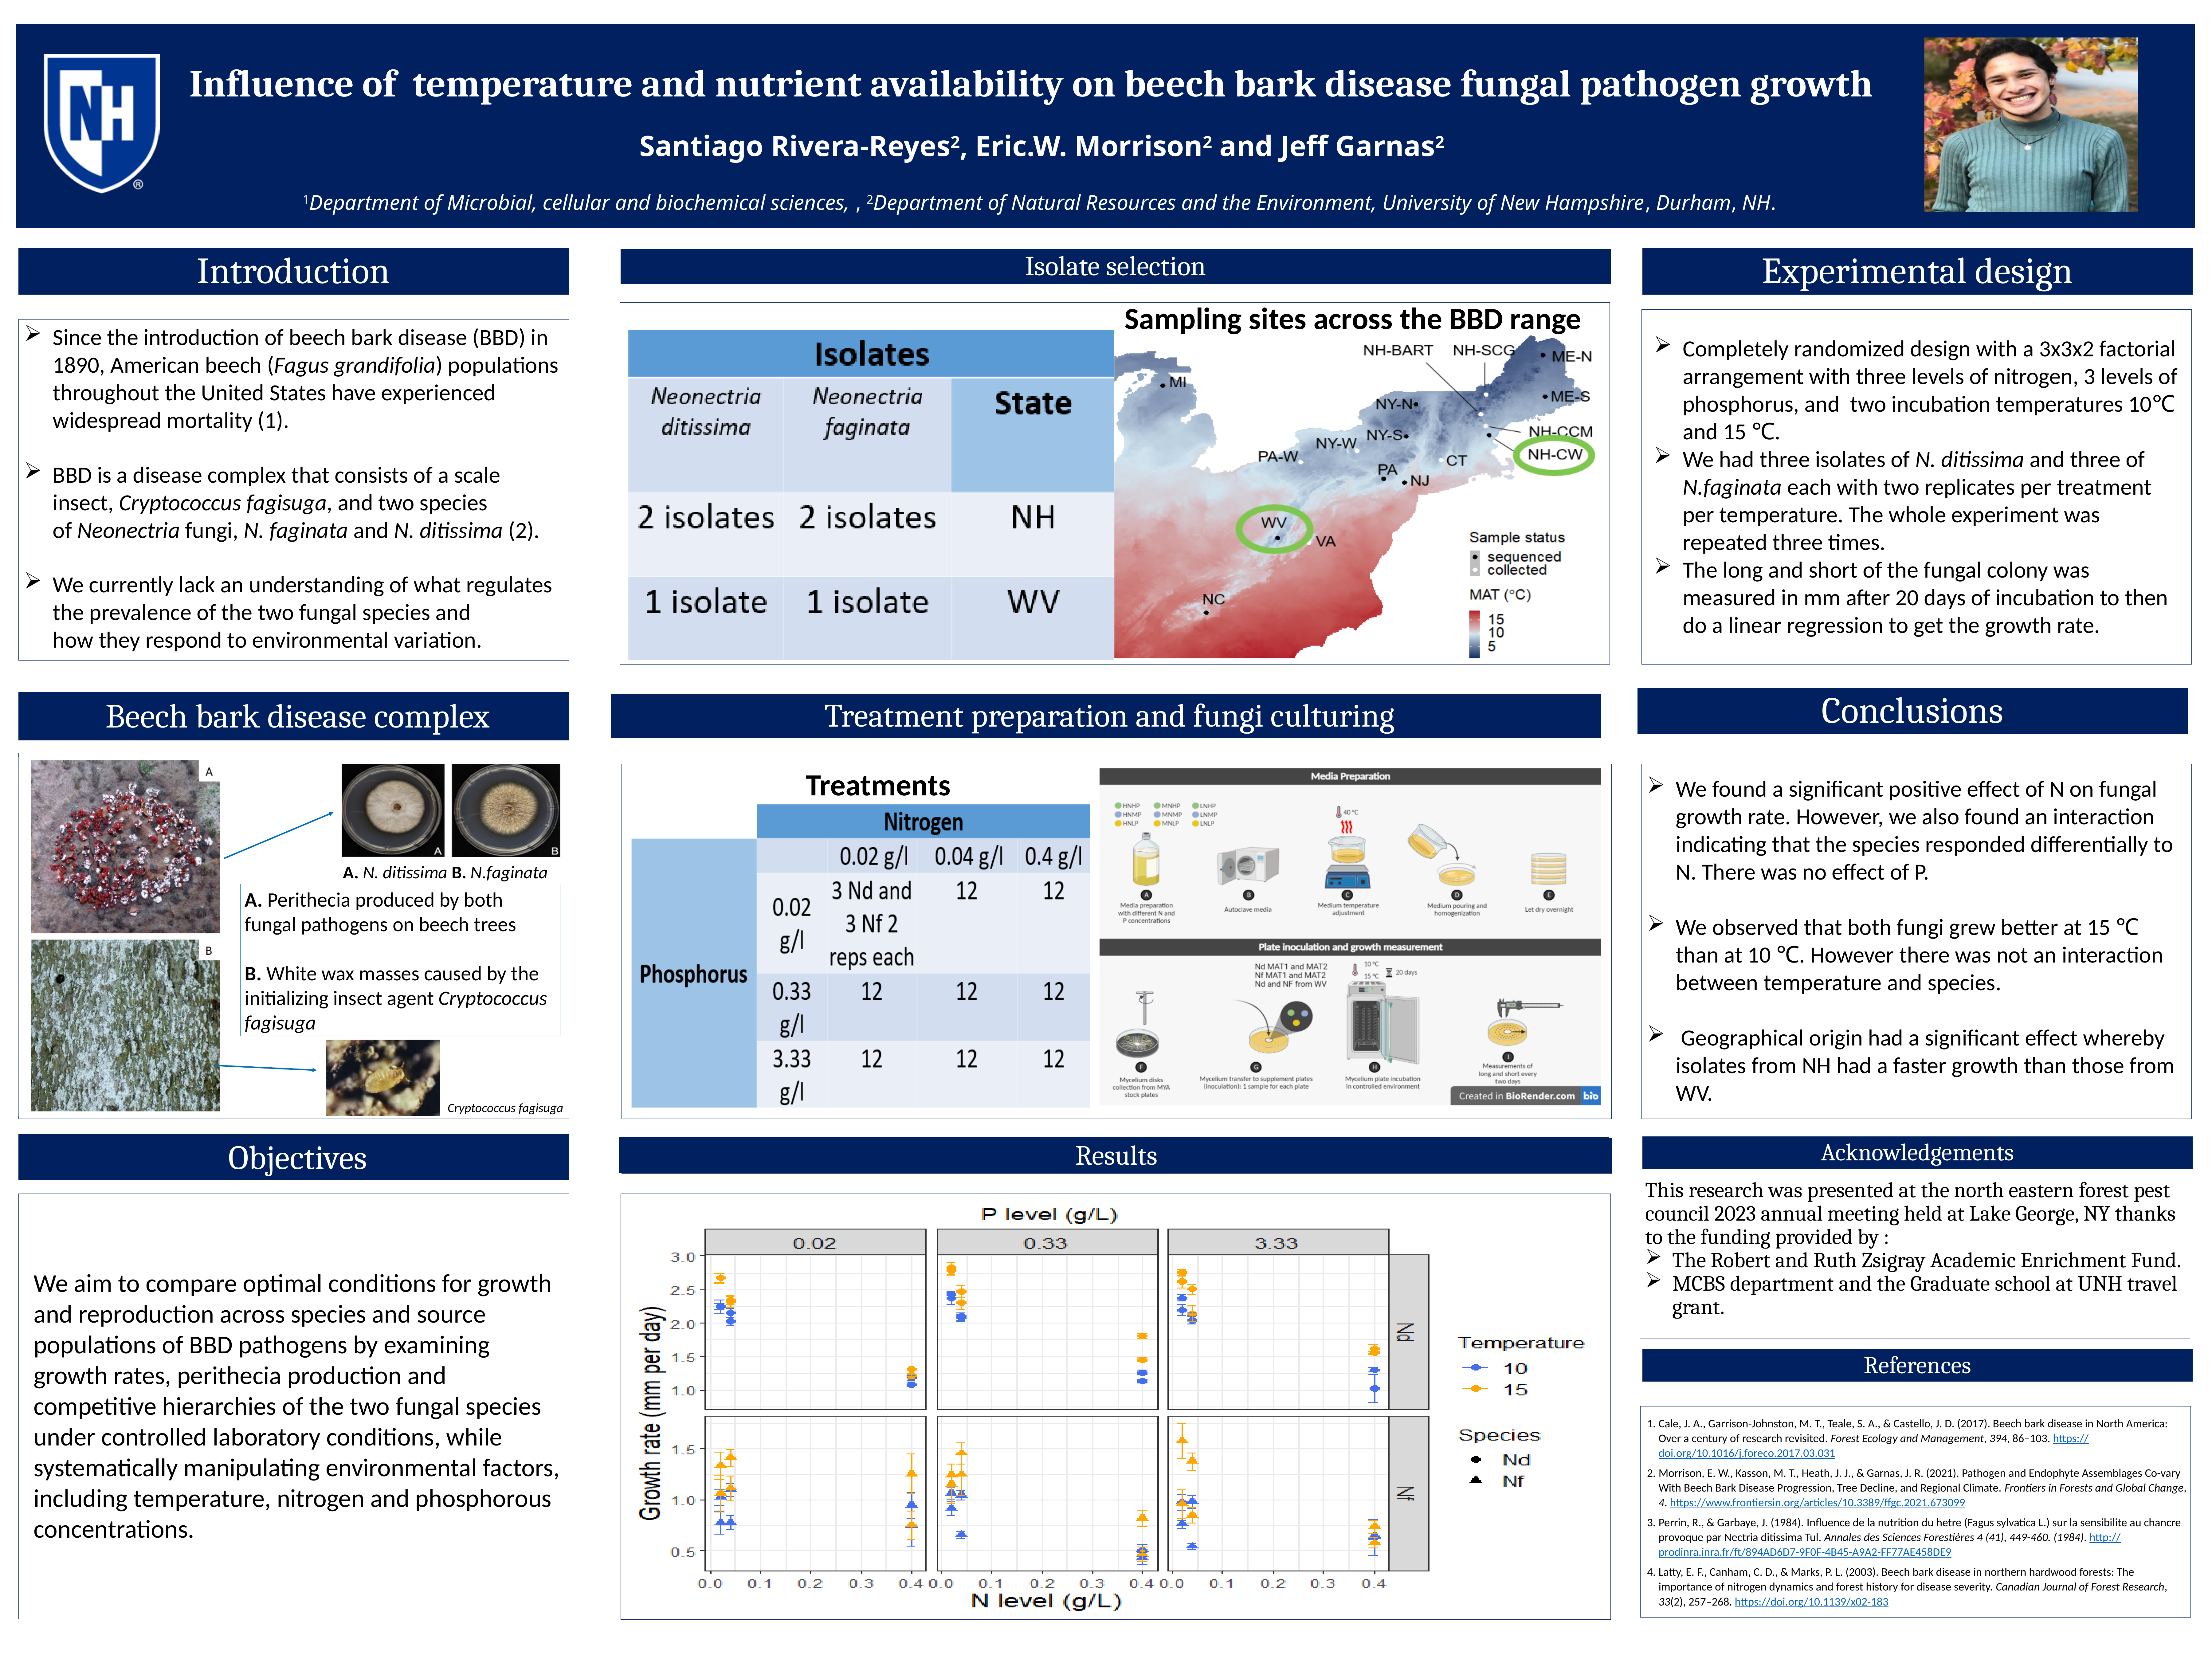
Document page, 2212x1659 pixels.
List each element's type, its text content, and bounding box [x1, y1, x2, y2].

text_box Treatment preparation and fungi culturing [611, 694, 1601, 738]
text_box [620, 302, 1610, 665]
picture [1100, 768, 1601, 1105]
text_box Cale, J. A., Garrison-Johnston, M. T., Teale, S. A., & Castello, J. D. (2017). Beech bark disease in North America: Over a century of research revisited. Forest Ecology and Management, 394, 86–103. https://doi.org/10.1016/j.foreco.2017.03.031 Morrison, E. W., Kasson, M. T., Heath, J. J., & Garnas, J. R. (2021). Pathogen and Endophyte Assemblages Co-vary With Beech Bark Disease Progression, Tree Decline, and Regional Climate. Frontiers in Forests and Global Change, 4. https://www.frontiersin.org/articles/10.3389/ffgc.2021.673099 Perrin, R., & Garbaye, J. (1984). Influence de la nutrition du hetre (Fagus sylvatica L.) sur la sensibilite au chancre provoque par Nectria ditissima Tul. Annales des Sciences Forestières 4 (41), 449-460. (1984). http://prodinra.inra.fr/ft/894AD6D7-9F0F-4B45-A9A2-FF77AE458DE9 Latty, E. F., Canham, C. D., & Marks, P. L. (2003). Beech bark disease in northern hardwood forests: The importance of nitrogen dynamics and forest history for disease severity. Canadian Journal of Forest Research, 33(2), 257–268. https://doi.org/10.1139/x02-183 [1642, 1413, 2193, 1654]
title [18, 26, 2193, 226]
text_box Influence of temperature and nutrient availability on beech bark disease fungal pathogen growth [160, 56, 1904, 107]
text_box References [1642, 1349, 2193, 1382]
text_box [1640, 1406, 2191, 1618]
picture [342, 764, 560, 857]
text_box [215, 1065, 317, 1070]
picture [18, 757, 233, 1116]
picture [631, 804, 1090, 1108]
text_box Objectives [18, 1134, 569, 1180]
picture [326, 1040, 440, 1116]
text_box [621, 1194, 1611, 1620]
picture [626, 329, 1605, 661]
text_box Since the introduction of beech bark disease (BBD) in 1890, American beech (Fagus grandifolia) populations throughout the United States have experienced widespread mortality (1). BBD is a disease complex that consists of a scale insect, Cryptococcus fagisuga, and two species of Neonectria fungi, N. faginata and N. ditissima (2). We currently lack an understanding of what regulates the prevalence of the two fungal species and how they respond to environmental variation. [18, 319, 569, 661]
text_box [1641, 764, 2192, 1119]
text_box [1708, 309, 2192, 665]
text_box Conclusions [1637, 688, 2188, 734]
text_box This research was presented at the north eastern forest pest council 2023 annual meeting held at Lake George, NY thanks to the funding provided by : The Robert and Ruth Zsigray Academic Enrichment Fund. MCBS department and the Graduate school at UNH travel grant. [1640, 1176, 2190, 1339]
text_box [1641, 338, 1649, 665]
text_box A. Perithecia produced by both fungal pathogens on beech trees B. White wax masses caused by the initializing insect agent Cryptococcus fagisuga [240, 884, 560, 1036]
text_box sTAMD Simulations [619, 1137, 1609, 1173]
text_box We aim to compare optimal conditions for growth and reproduction across species and source populations of BBD pathogens by examining growth rates, perithecia production and competitive hierarchies of the two fungal species under controlled laboratory conditions, while systematically manipulating environmental factors, including temperature, nitrogen and phosphorous concentrations. [29, 1264, 569, 1545]
text_box [622, 764, 1612, 1119]
text_box Sampling sites across the BBD range [1120, 296, 1708, 338]
picture [44, 54, 160, 208]
text_box Acknowledgements [1642, 1136, 2193, 1169]
text_box We found a significant positive effect of N on fungal growth rate. However, we also found an interaction indicating that the species responded differentially to N. There was no effect of P. We observed that both fungi grew better at 15 ℃ than at 10 ℃. However there was not an interaction between temperature and species. Geographical origin had a significant effect whereby isolates from NH had a faster growth than those from WV. [1642, 771, 2188, 1163]
text_box Results [622, 1138, 1612, 1174]
text_box Beech bark disease complex [18, 692, 569, 739]
text_box Experimental design [1642, 248, 2193, 295]
picture [626, 1200, 1609, 1618]
text_box [18, 1194, 569, 1619]
text_box [18, 739, 569, 740]
text_box Treatments [801, 762, 1070, 804]
text_box Cryptococcus fagisuga [443, 1097, 571, 1117]
picture [1924, 37, 2138, 212]
text_box Isolate selection [621, 249, 1611, 284]
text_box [224, 812, 334, 859]
text_box Santiago Rivera-Reyes2, Eric.W. Morrison2 and Jeff Garnas2 1Department of Microbial, cellular and biochemical sciences, , 2Department of Natural Resources and the Environment, University of New Hampshire, Durham, NH. [120, 124, 1963, 218]
text_box A. N. ditissima B. N.faginata [338, 858, 553, 884]
text_box [18, 753, 569, 1119]
text_box Completely randomized design with a 3x3x2 factorial arrangement with three levels of nitrogen, 3 levels of phosphorus, and two incubation temperatures 10℃ and 15 ℃. We had three isolates of N. ditissima and three of N.faginata each with two replicates per treatment per temperature. The whole experiment was repeated three times. The long and short of the fungal colony was measured in mm after 20 days of incubation to then do a linear regression to get the growth rate. [1649, 331, 2191, 668]
text_box Introduction [18, 248, 569, 295]
